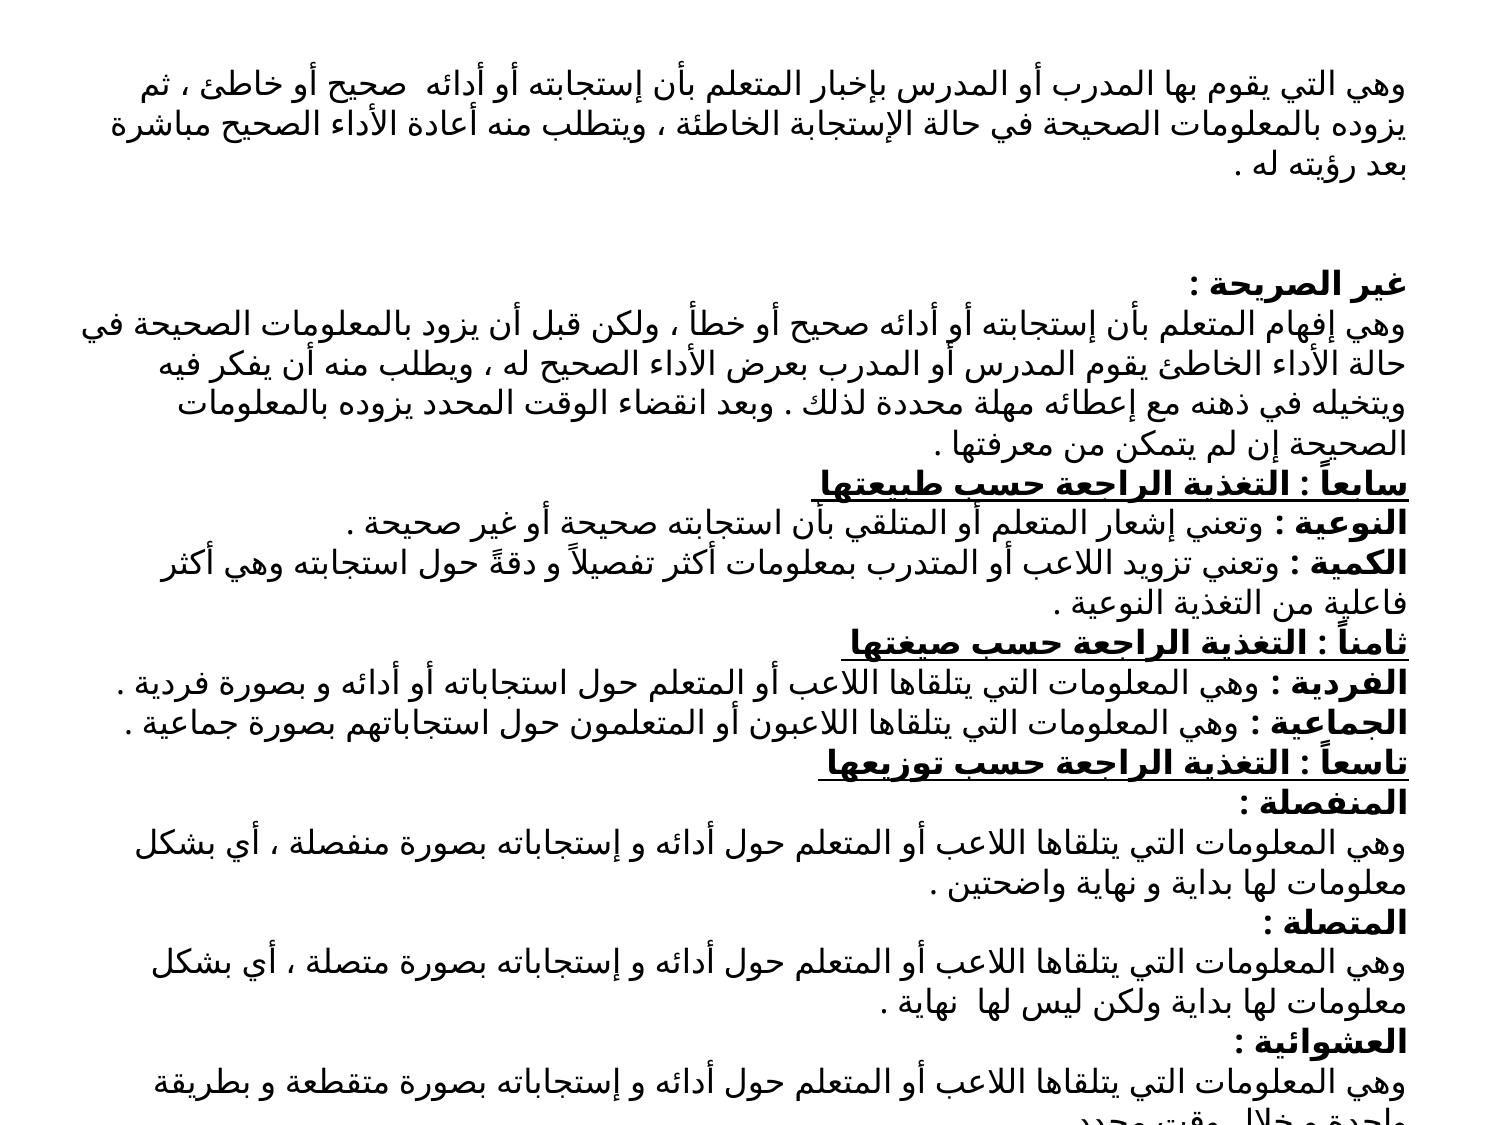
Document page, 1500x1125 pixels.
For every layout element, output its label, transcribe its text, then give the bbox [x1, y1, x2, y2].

text_box وهي التي يقوم بها المدرب أو المدرس بإخبار المتعلم بأن إستجابته أو أدائه صحيح أو خاطئ ، ثم يزوده بالمعلومات الصحيحة في حالة الإستجابة الخاطئة ، ويتطلب منه أعادة الأداء الصحيح مباشرة بعد رؤيته له . غير الصريحة : وهي إفهام المتعلم بأن إستجابته أو أدائه صحيح أو خطأ ، ولكن قبل أن يزود بالمعلومات الصحيحة في حالة الأداء الخاطئ يقوم المدرس أو المدرب بعرض الأداء الصحيح له ، ويطلب منه أن يفكر فيه ويتخيله في ذهنه مع إعطائه مهلة محددة لذلك . وبعد انقضاء الوقت المحدد يزوده بالمعلومات الصحيحة إن لم يتمكن من معرفتها . سابعاً : التغذية الراجعة حسب طبيعتها النوعية : وتعني إشعار المتعلم أو المتلقي بأن استجابته صحيحة أو غير صحيحة . الكمية : وتعني تزويد اللاعب أو المتدرب بمعلومات أكثر تفصيلاً و دقةً حول استجابته وهي أكثر فاعلية من التغذية النوعية . ثامناً : التغذية الراجعة حسب صيغتها الفردية : وهي المعلومات التي يتلقاها اللاعب أو المتعلم حول استجاباته أو أدائه و بصورة فردية . الجماعية : وهي المعلومات التي يتلقاها اللاعبون أو المتعلمون حول استجاباتهم بصورة جماعية . تاسعاً : التغذية الراجعة حسب توزيعها المنفصلة : وهي المعلومات التي يتلقاها اللاعب أو المتعلم حول أدائه و إستجاباته بصورة منفصلة ، أي بشكل معلومات لها بداية و نهاية واضحتين . المتصلة : وهي المعلومات التي يتلقاها اللاعب أو المتعلم حول أدائه و إستجاباته بصورة متصلة ، أي بشكل معلومات لها بداية ولكن ليس لها نهاية . العشوائية : وهي المعلومات التي يتلقاها اللاعب أو المتعلم حول أدائه و إستجاباته بصورة متقطعة و بطريقة واحدة و خلال وقت محدد . عاشراً : التغذية الراجعة حسب نوع تلقيها وهي التي يقوم بها المدرب أو المدرس بإخبار المتعلم بأن إستجابته أو أدائه صحيح أو خاطئ ، ثم يزوده بالمعلومات الصحيحة في حالة الإستجابة الخاطئة ، ويتطلب منه أعادة الأداء الصحيح مباشرة بعد رؤيته له . غير الصريحة : وهي إفهام المتعلم بأن إستجابته أو أدائه صحيح أو خطأ ، ولكن قبل أن يزود بالمعلومات الصحيحة في حالة الأداء الخاطئ يقوم المدرس أو المدرب بعرض الأداء الصحيح له ، ويطلب منه أن يفكر فيه ويتخيله في ذهنه مع إعطائه مهلة محددة لذلك . وبعد انقضاء الوقت المحدد يزوده بالمعلومات الصحيحة إن لم يتمكن من معرفتها . سابعاً : التغذية الراجعة حسب طبيعتها النوعية : وتعني إشعار المتعلم أو المتلقي بأن استجابته صحيحة أو غير صحيحة . الكمية : وتعني تزويد اللاعب أو المتدرب بمعلومات أكثر تفصيلاً و دقةً حول استجابته وهي أكثر فاعلية من التغذية النوعية . ثامناً : التغذية الراجعة حسب صيغتها الفردية : وهي المعلومات التي يتلقاها اللاعب أو المتعلم حول استجاباته أو أدائه و بصورة فردية . الجماعية : وهي المعلومات التي يتلقاها اللاعبون أو المتعلمون حول استجاباتهم بصورة جماعية . تاسعاً : التغذية الراجعة حسب توزيعها المنفصلة : وهي المعلومات التي يتلقاها اللاعب أو المتعلم حول أدائه و إستجاباته بصورة منفصلة ، أي بشكل معلومات لها بداية و نهاية واضحتين . المتصلة : وهي المعلومات التي يتلقاها اللاعب أو المتعلم حول أدائه و إستجاباته بصورة متصلة ، أي بشكل معلومات لها بداية ولكن ليس لها نهاية . العشوائية : وهي المعلومات التي يتلقاها اللاعب أو المتعلم حول أدائه و إستجاباته بصورة متقطعة و بطريقة واحدة و خلال وقت محدد . عاشراً : التغذية الراجعة حسب نوع تلقيها [53, 55, 1424, 1125]
